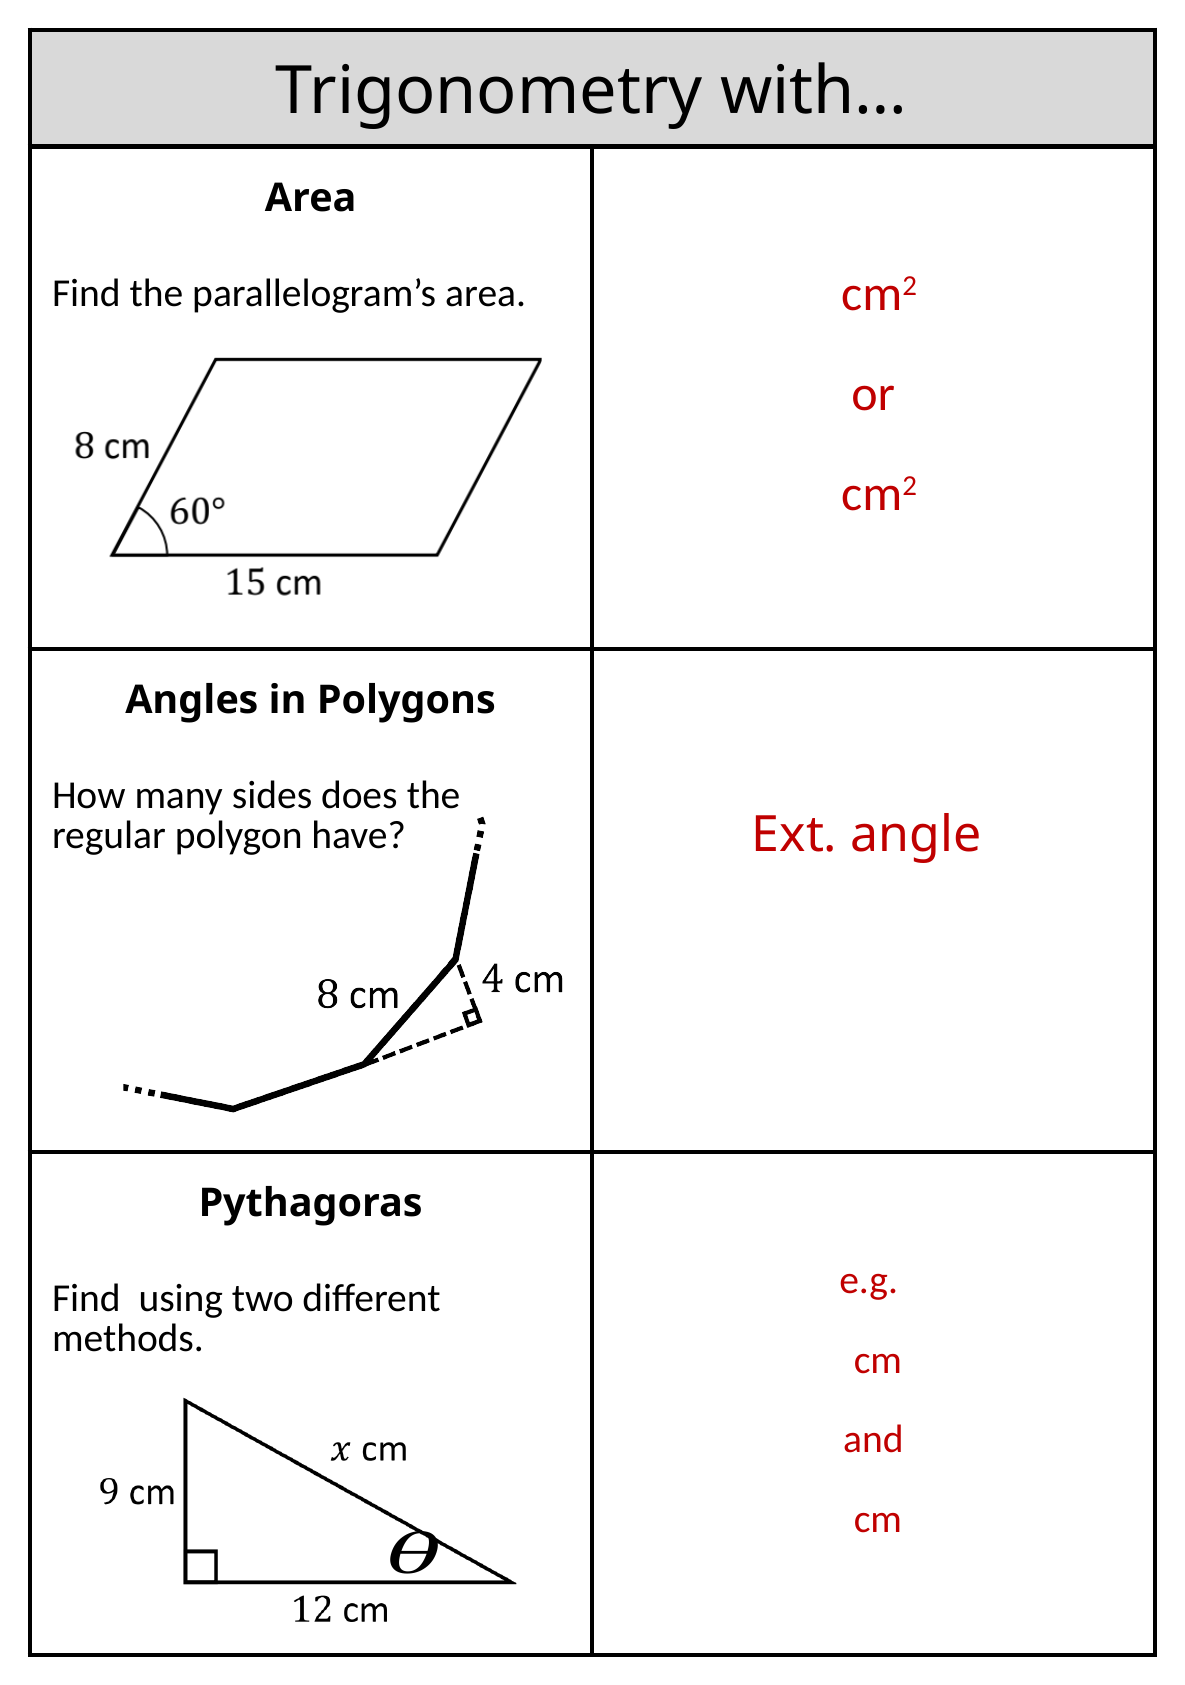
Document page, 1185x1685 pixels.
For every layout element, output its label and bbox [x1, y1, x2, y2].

picture [60, 357, 542, 627]
picture [123, 814, 587, 1164]
picture [85, 1397, 517, 1655]
